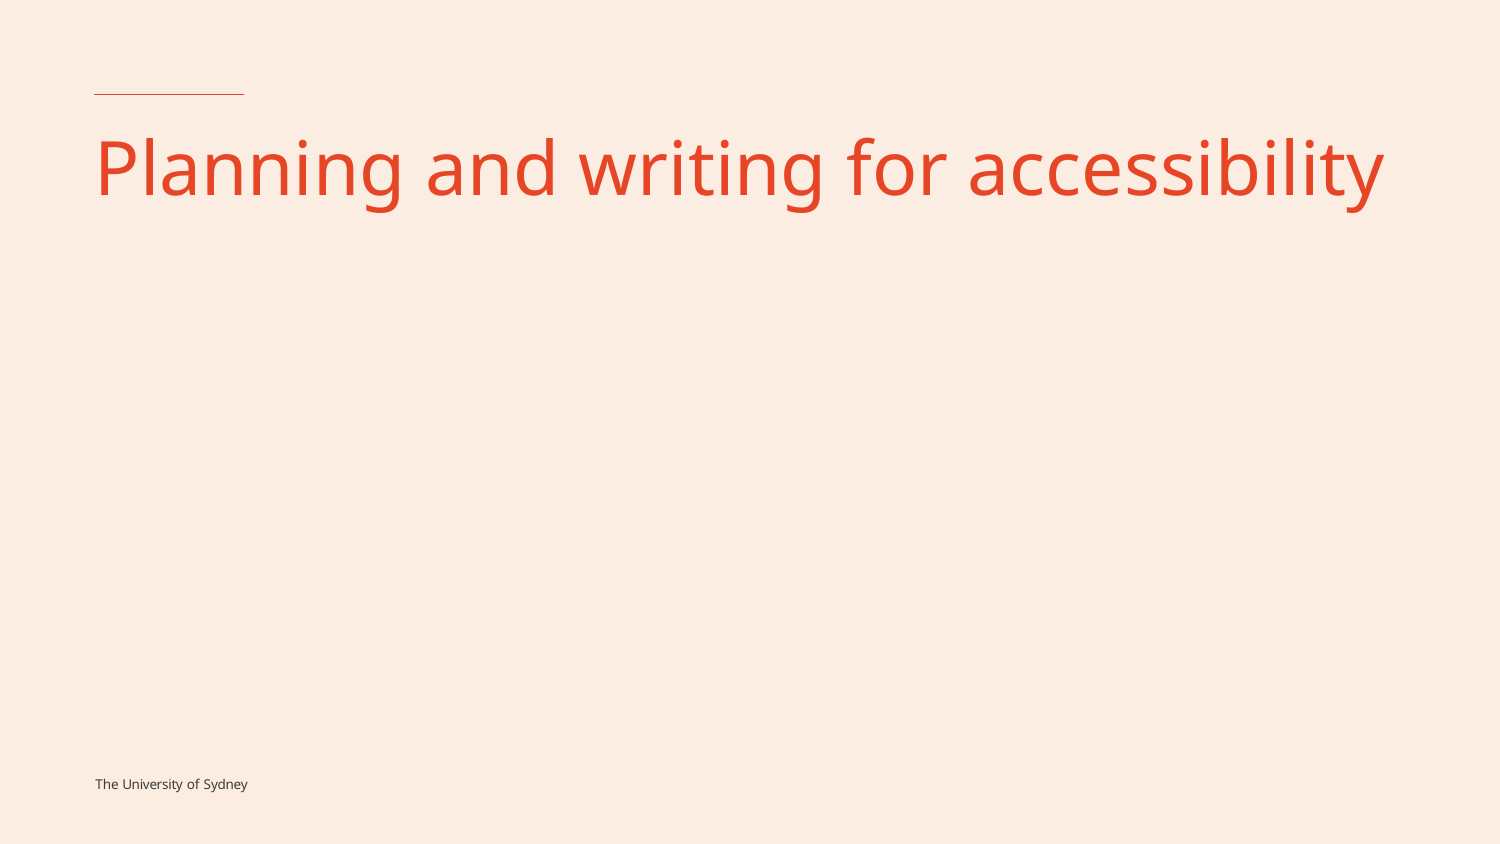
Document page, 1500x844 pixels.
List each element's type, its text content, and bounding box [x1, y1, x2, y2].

title Planning and writing for accessibility [94, 120, 1406, 212]
